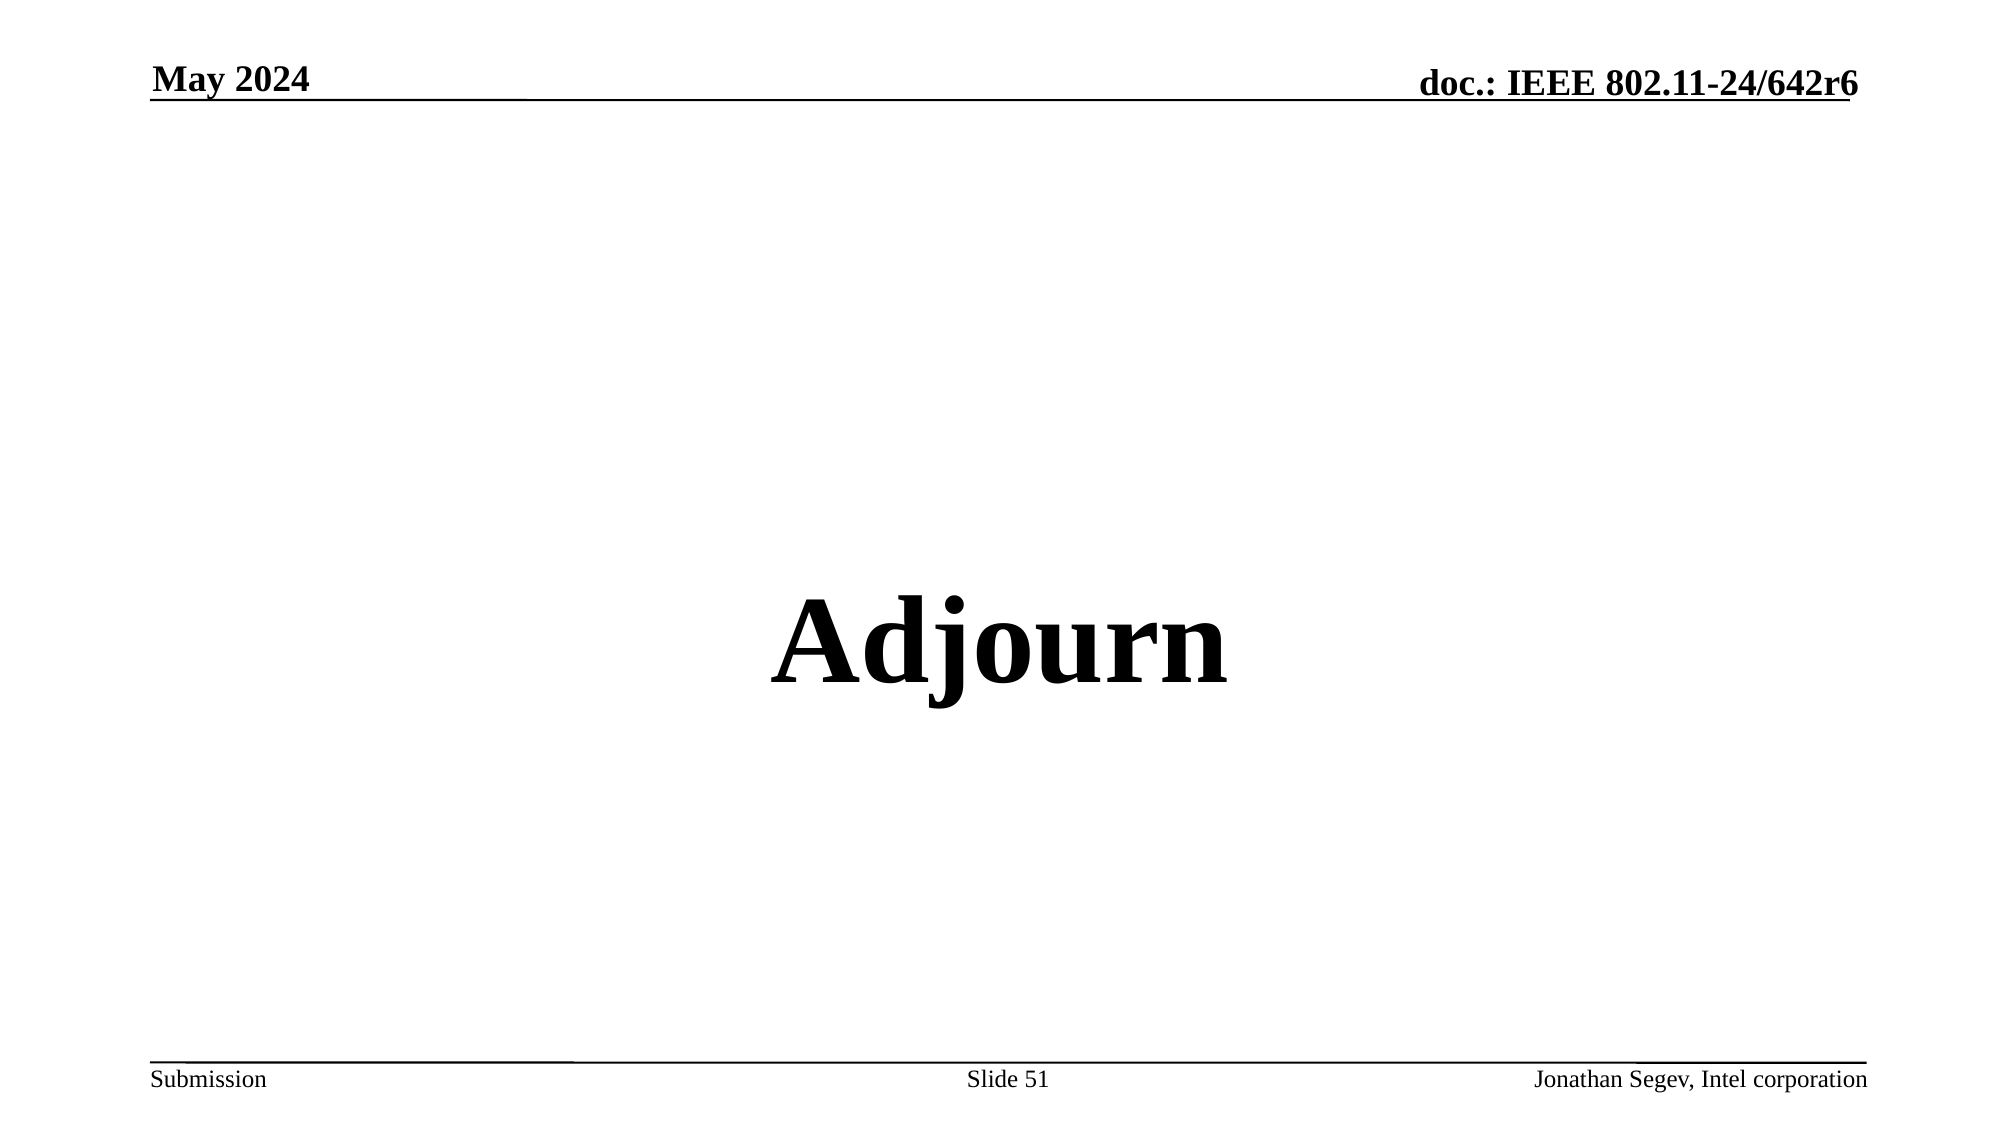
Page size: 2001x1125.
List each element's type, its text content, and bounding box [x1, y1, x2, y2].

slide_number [152, 54, 563, 100]
slide_number Slide 51 [950, 1061, 1067, 1123]
list Adjourn [149, 324, 1850, 1000]
footer Jonathan Segev, Intel corporation [1171, 1061, 1869, 1093]
